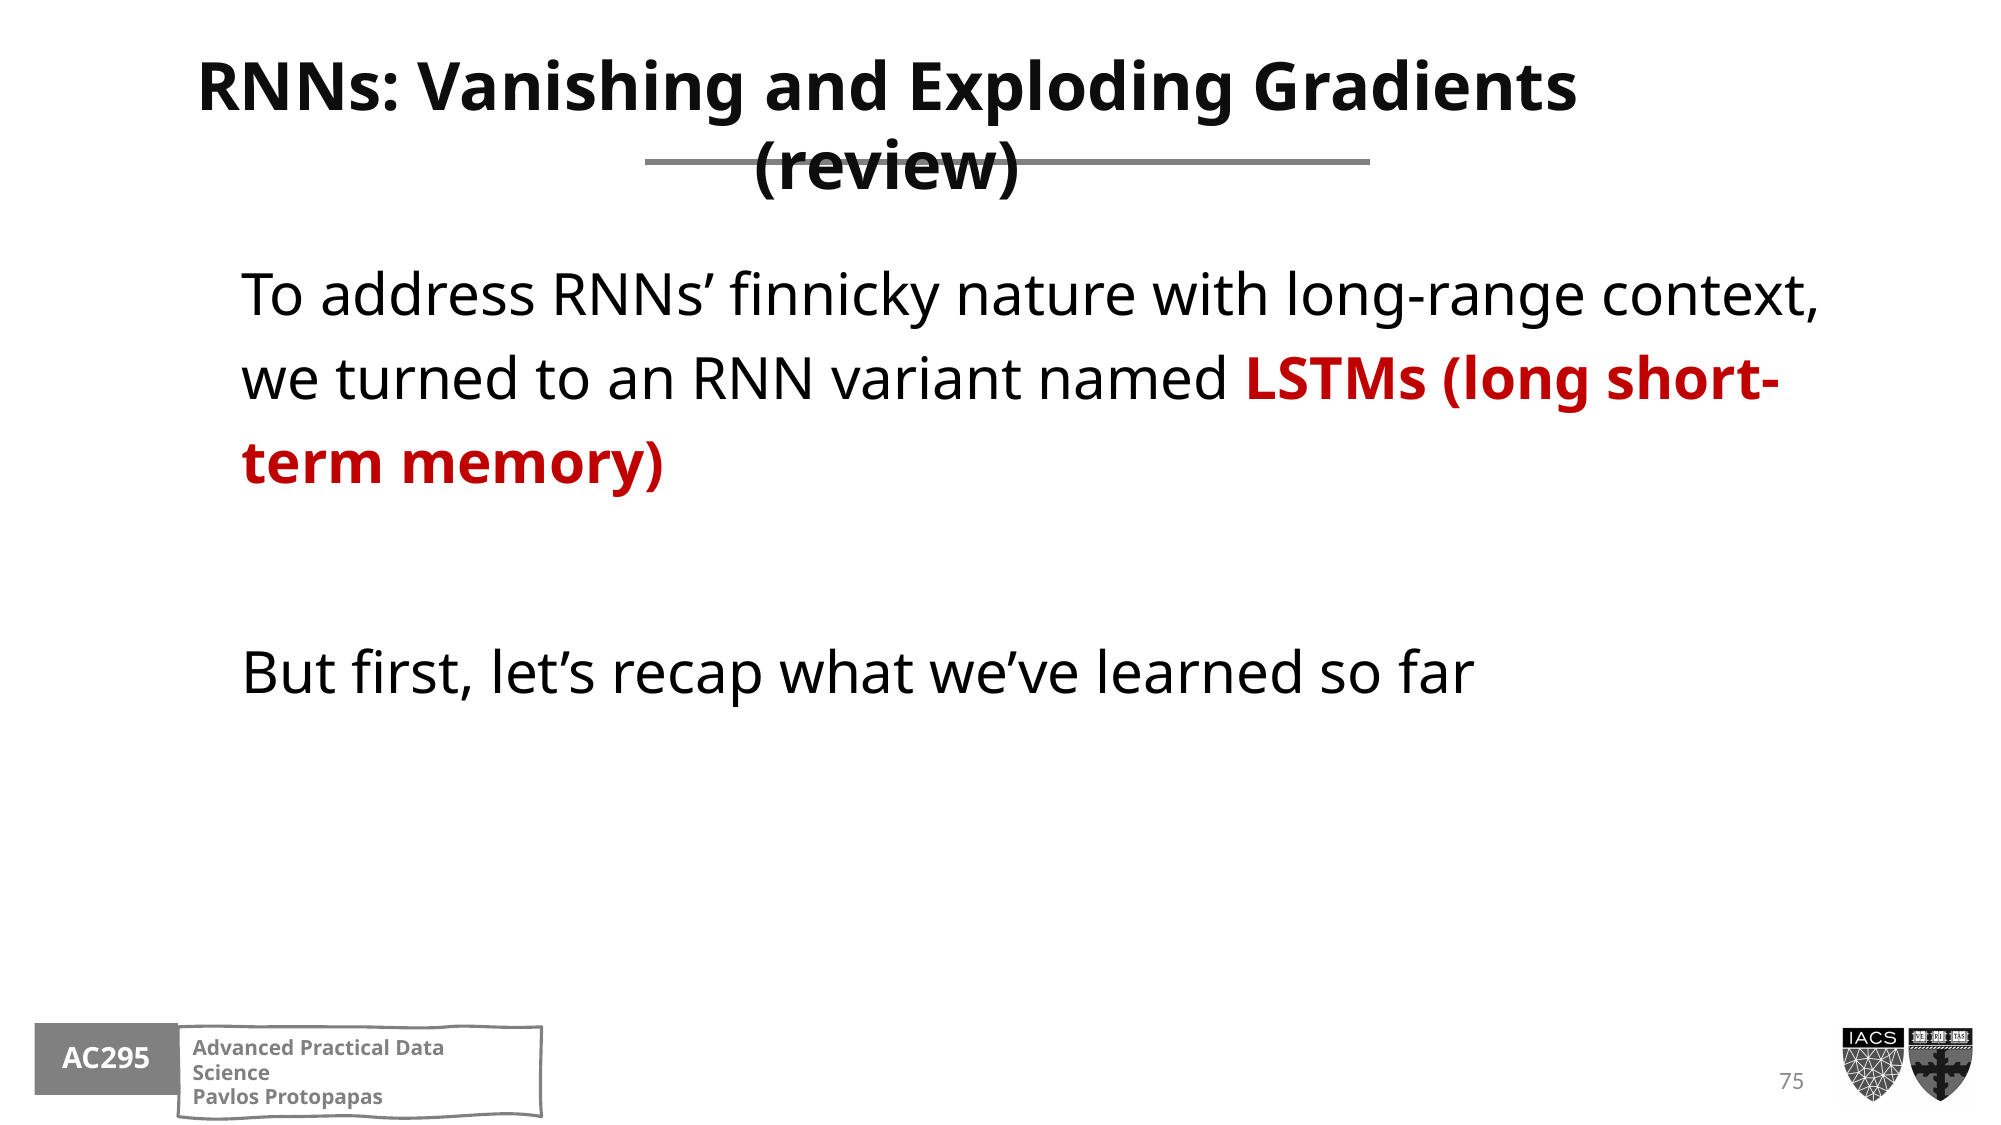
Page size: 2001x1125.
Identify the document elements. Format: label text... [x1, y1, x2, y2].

title RNNs: Vanishing and Exploding Gradients (review) [56, 36, 1719, 227]
picture [1838, 1023, 1977, 1107]
text_box To address RNNs’ finnicky nature with long-range context, we turned to an RNN variant named LSTMs (long short-term memory) But first, let’s recap what we’ve learned so far [226, 236, 1923, 588]
